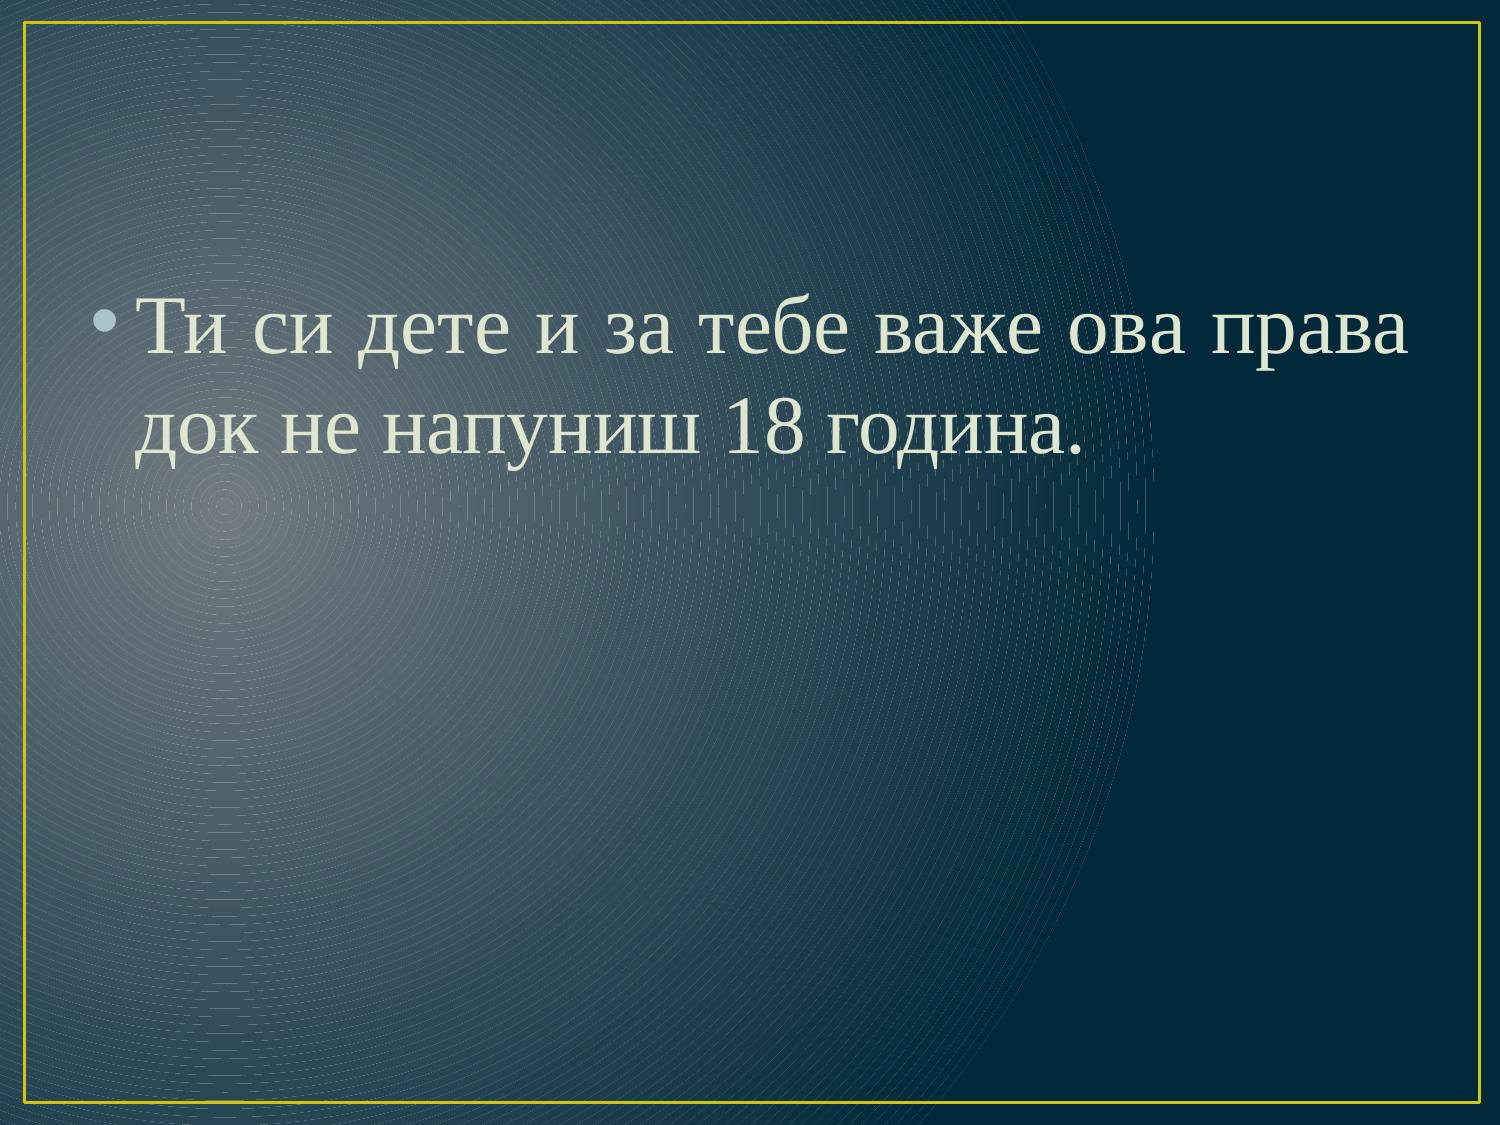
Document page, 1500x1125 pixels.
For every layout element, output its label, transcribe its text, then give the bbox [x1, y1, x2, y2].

list Ти си дете и за тебе важе овa права док не напуниш 18 година. [75, 262, 1425, 1005]
